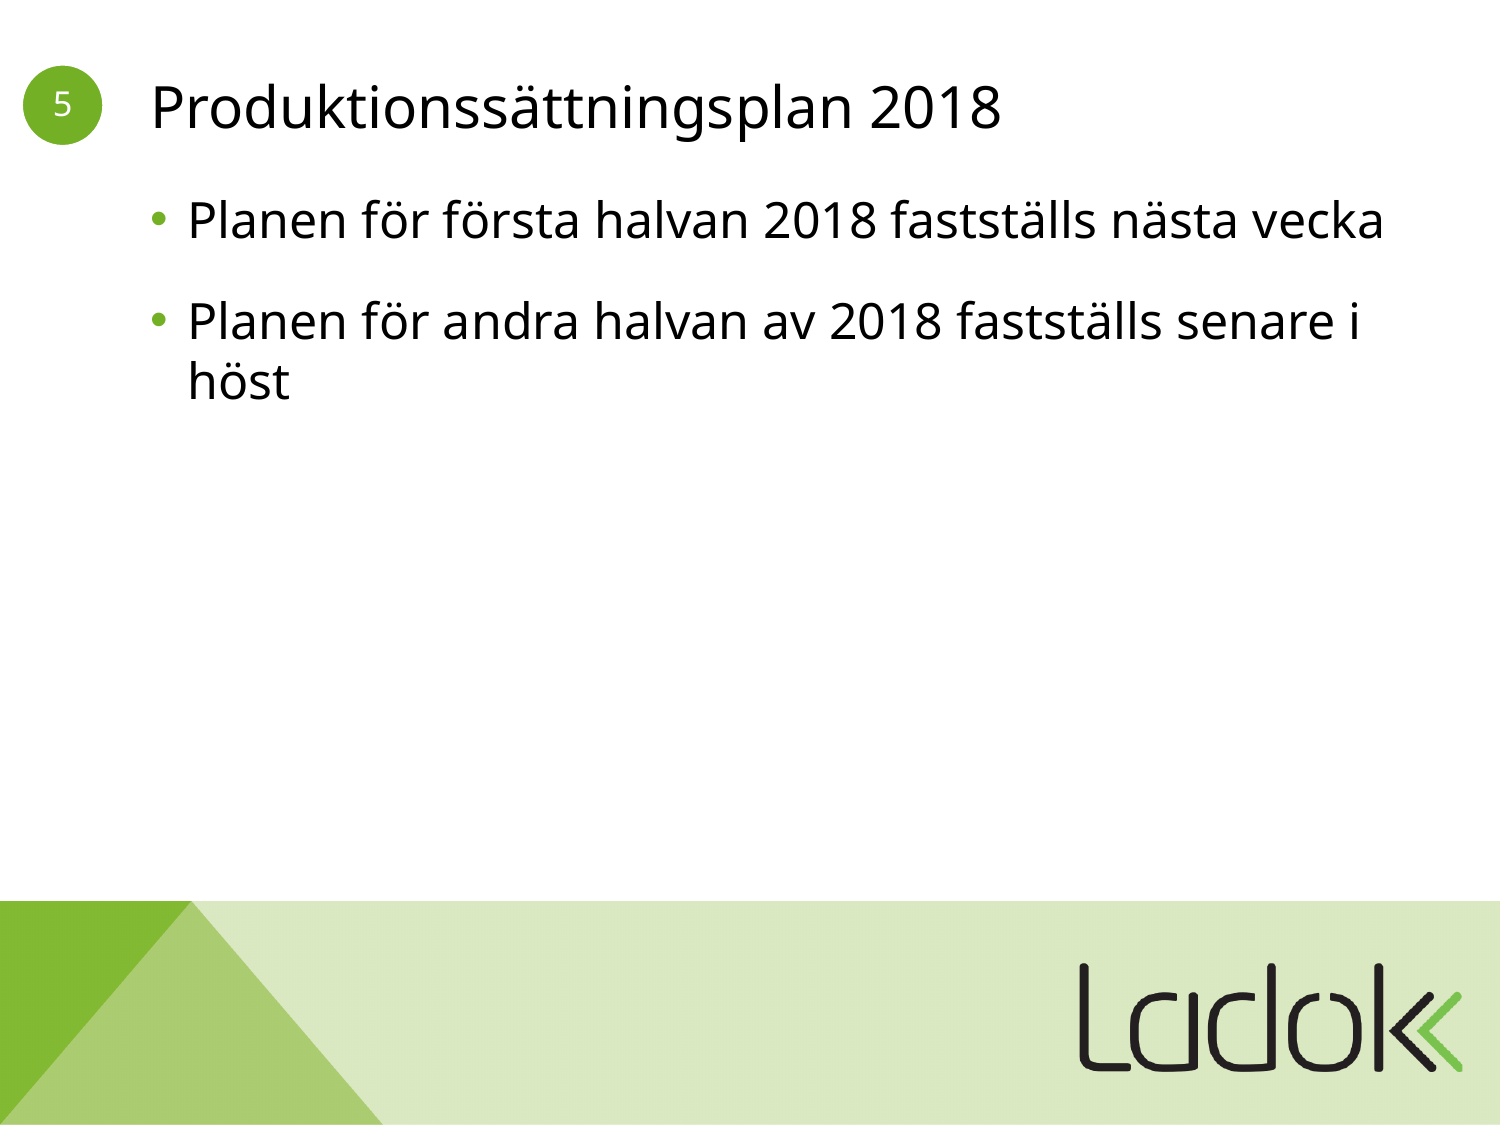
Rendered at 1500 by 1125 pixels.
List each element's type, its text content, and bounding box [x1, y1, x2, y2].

picture [0, 901, 1500, 1125]
list Planen för första halvan 2018 fastställs nästa vecka Planen för andra halvan av 2018 fastställs senare i höst [135, 180, 1437, 870]
title Produktionssättningsplan 2018 [135, 60, 1369, 150]
